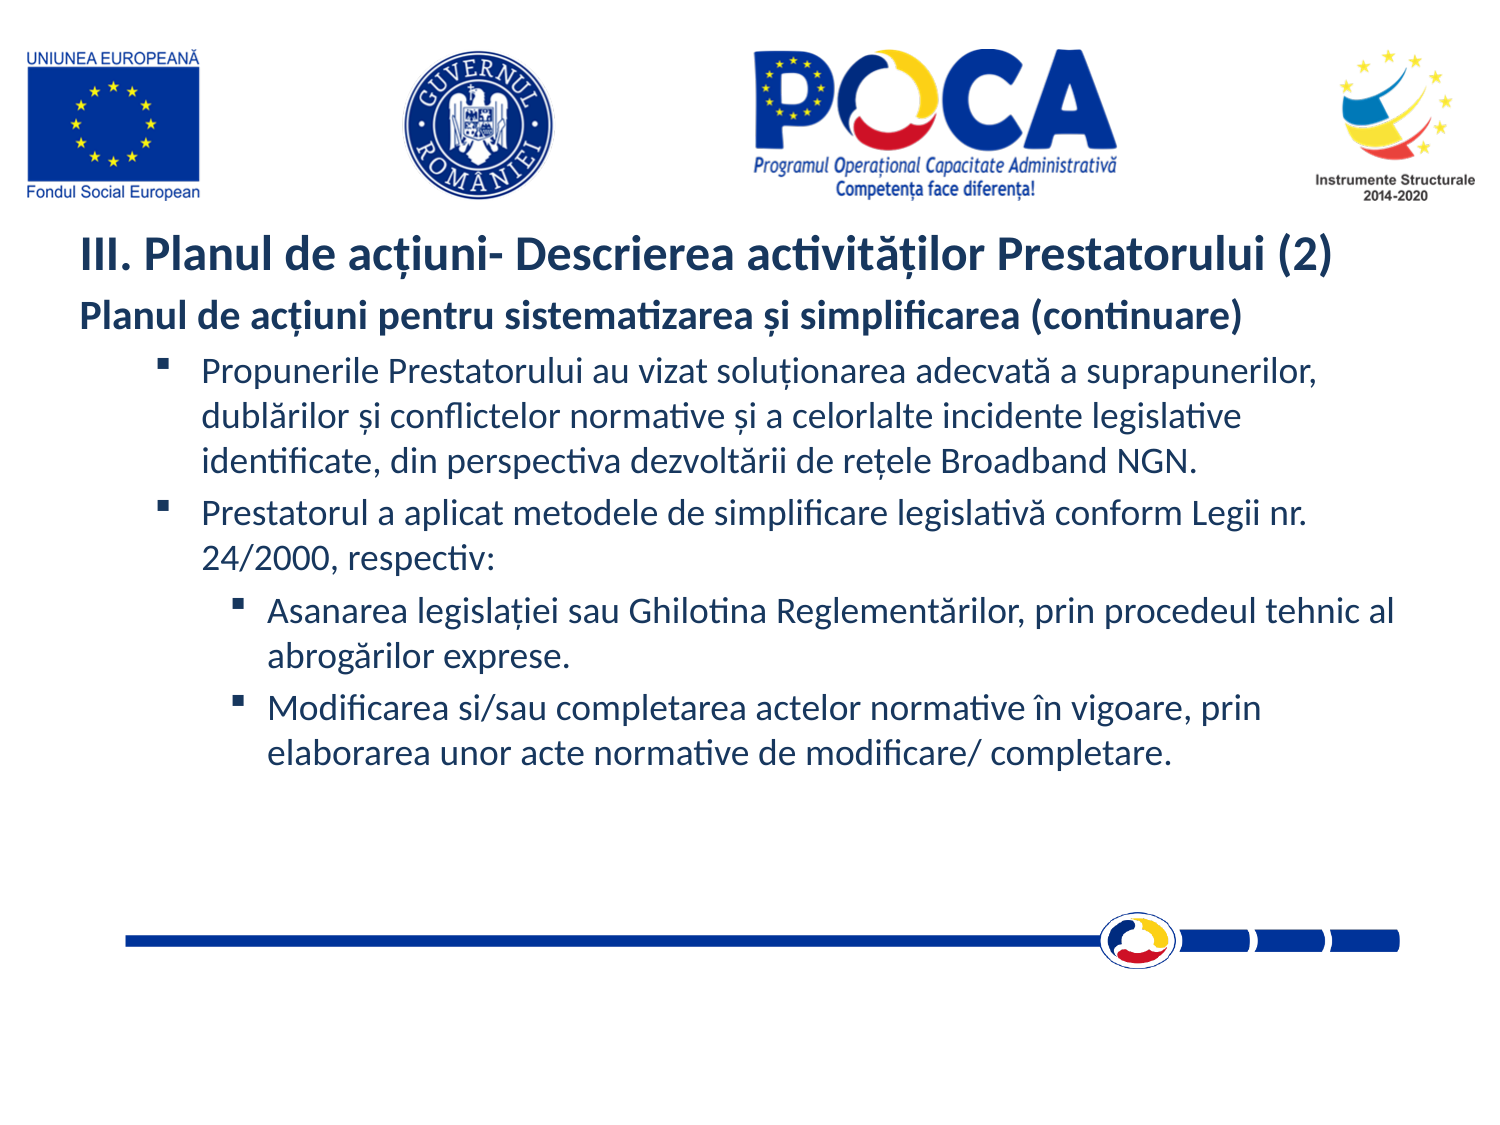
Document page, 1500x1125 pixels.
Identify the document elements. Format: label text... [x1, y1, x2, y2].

list III. Planul de acțiuni- Descrierea activităților Prestatorului (2) Planul de acțiuni pentru sistematizarea și simplificarea (continuare) Propunerile Prestatorului au vizat soluționarea adecvată a suprapunerilor, dublărilor și conflictelor normative și a celorlalte incidente legislative identificate, din perspectiva dezvoltării de rețele Broadband NGN. Prestatorul a aplicat metodele de simplificare legislativă conform Legii nr. 24/2000, respectiv: Asanarea legislației sau Ghilotina Reglementărilor, prin procedeul tehnic al abrogărilor exprese. Modificarea si/sau completarea actelor normative în vigoare, prin elaborarea unor acte normative de modificare/ completare. [64, 212, 1439, 955]
picture [124, 912, 1401, 970]
picture [24, 49, 1476, 202]
